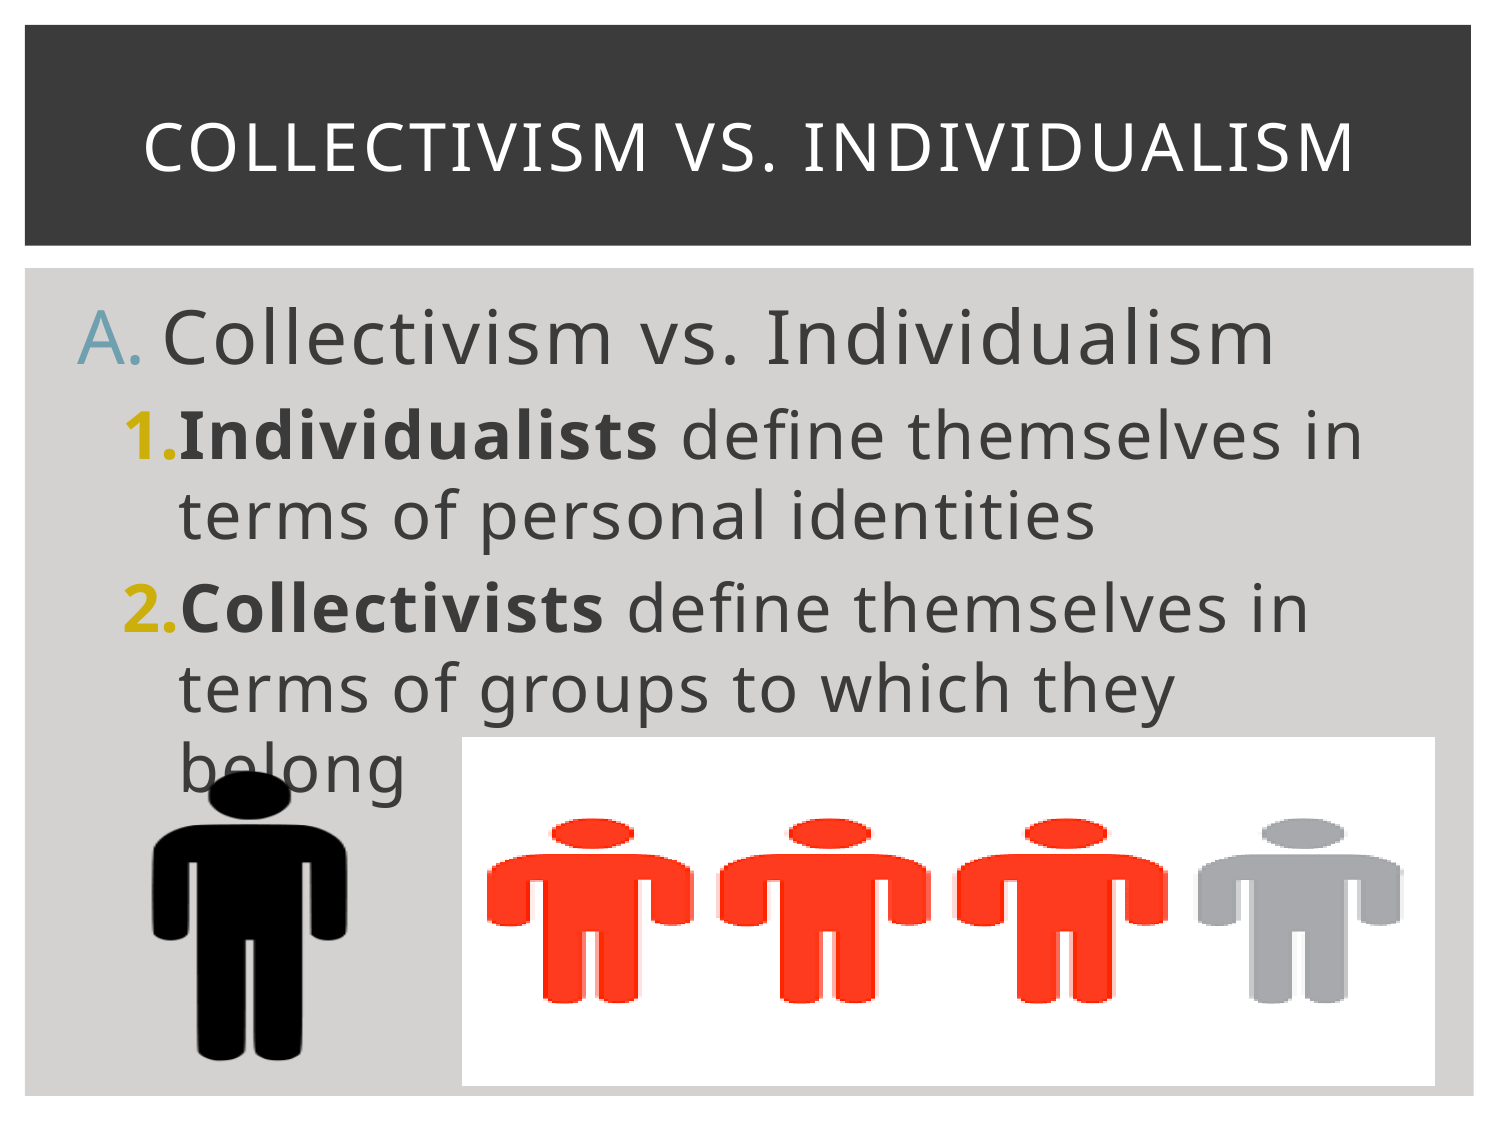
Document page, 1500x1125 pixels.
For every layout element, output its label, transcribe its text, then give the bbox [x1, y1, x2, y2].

list Collectivism vs. Individualism Individualists define themselves in terms of personal identities Collectivists define themselves in terms of groups to which they belong [62, 281, 1442, 1005]
picture [62, 761, 438, 1070]
title Collectivism vs. Individualism [62, 58, 1438, 232]
picture [462, 737, 1435, 1087]
